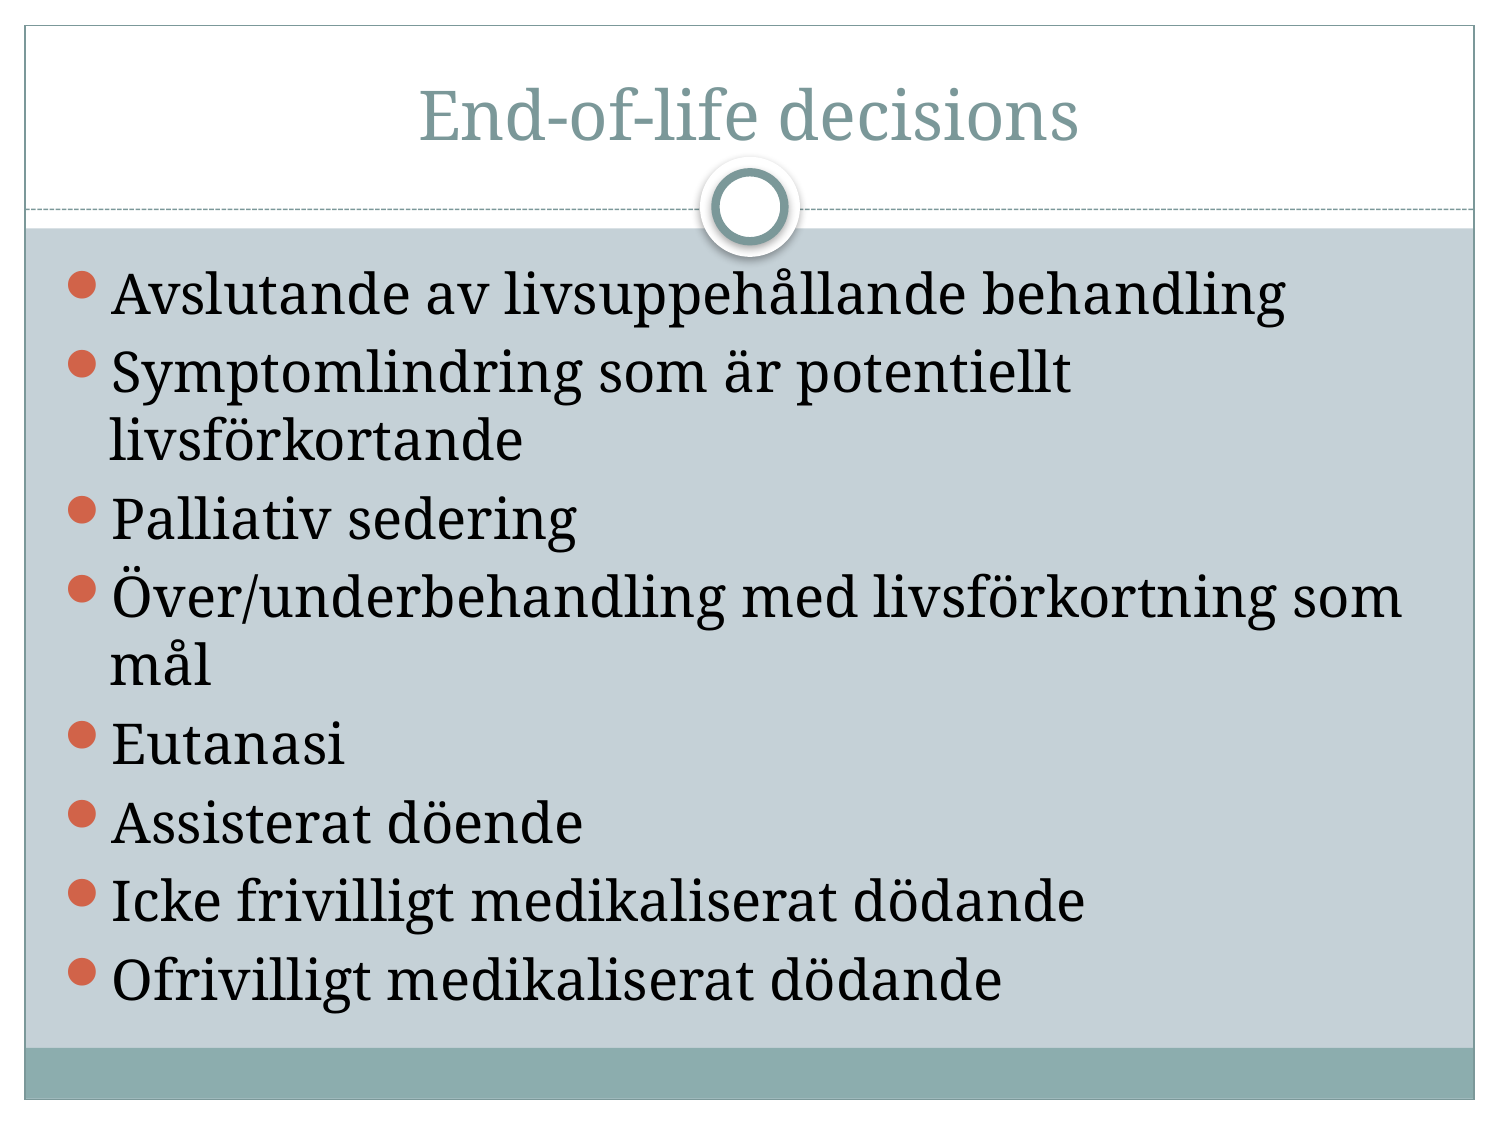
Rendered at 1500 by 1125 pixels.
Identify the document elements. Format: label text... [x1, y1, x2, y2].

title End-of-life decisions [49, 37, 1450, 162]
list Avslutande av livsuppehållande behandling Symptomlindring som är potentiellt livsförkortande Palliativ sedering Över/underbehandling med livsförkortning som mål Eutanasi Assisterat döende Icke frivilligt medikaliserat dödande Ofrivilligt medikaliserat dödande [49, 250, 1445, 1001]
